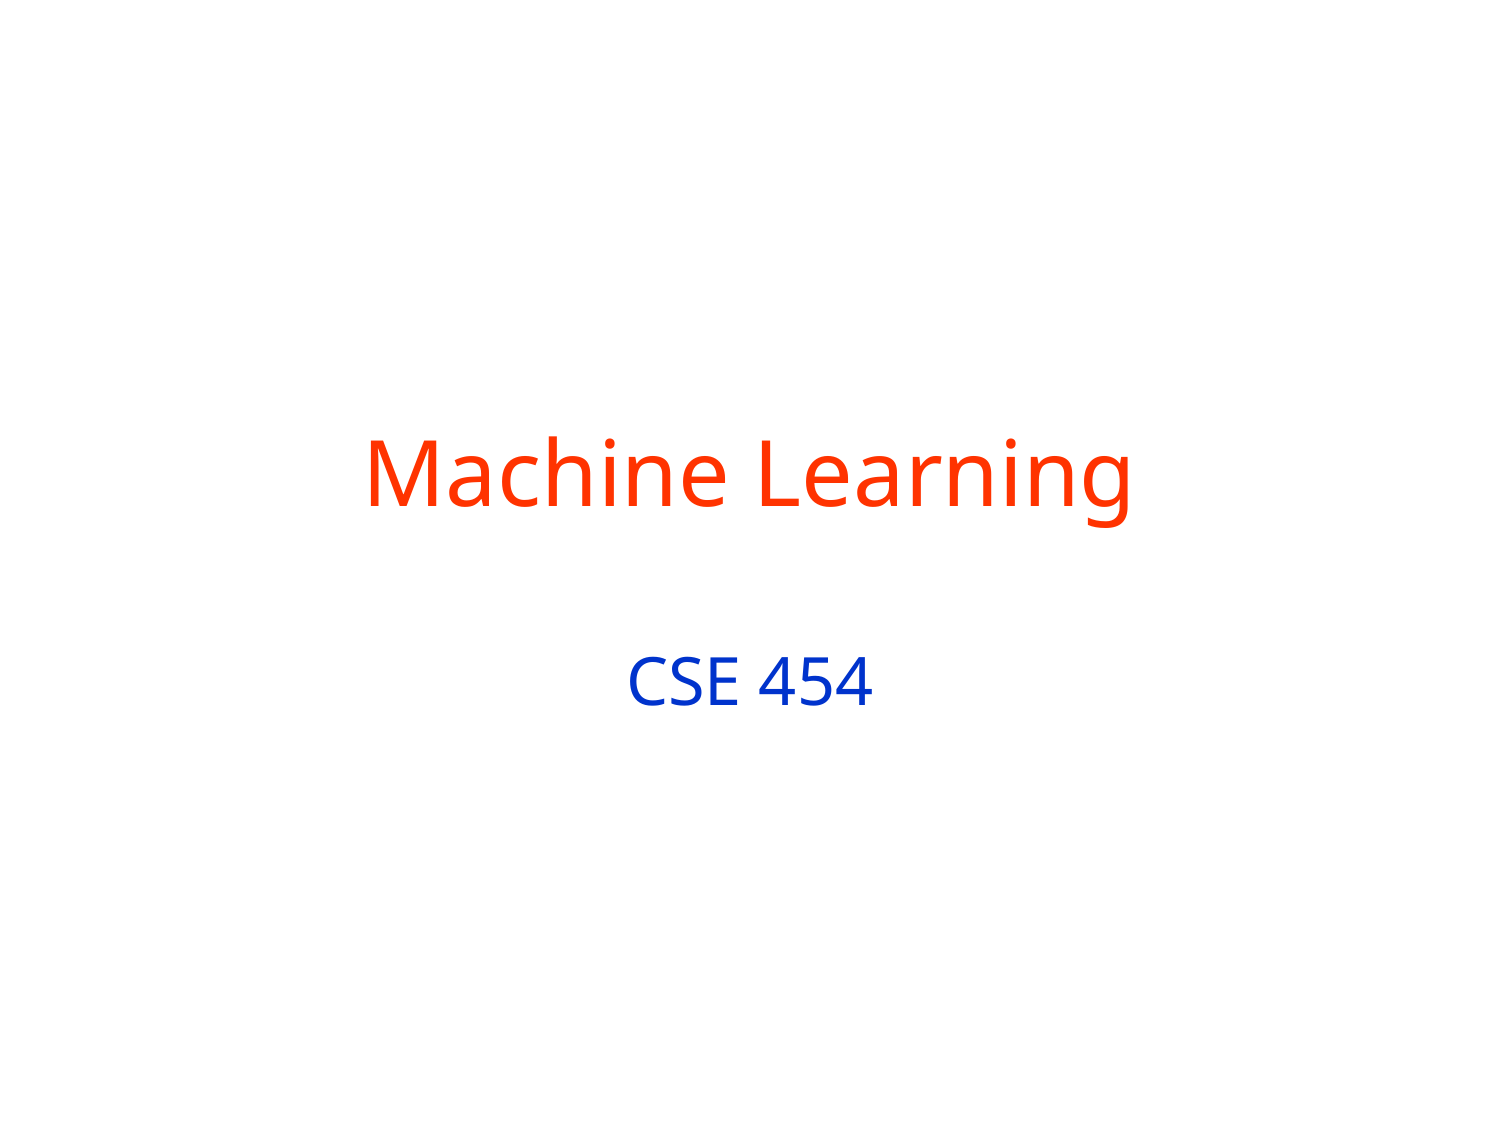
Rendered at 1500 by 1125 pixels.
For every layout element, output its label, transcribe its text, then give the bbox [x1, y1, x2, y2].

subtitle CSE 454 [224, 637, 1276, 926]
title Machine Learning [112, 349, 1388, 591]
